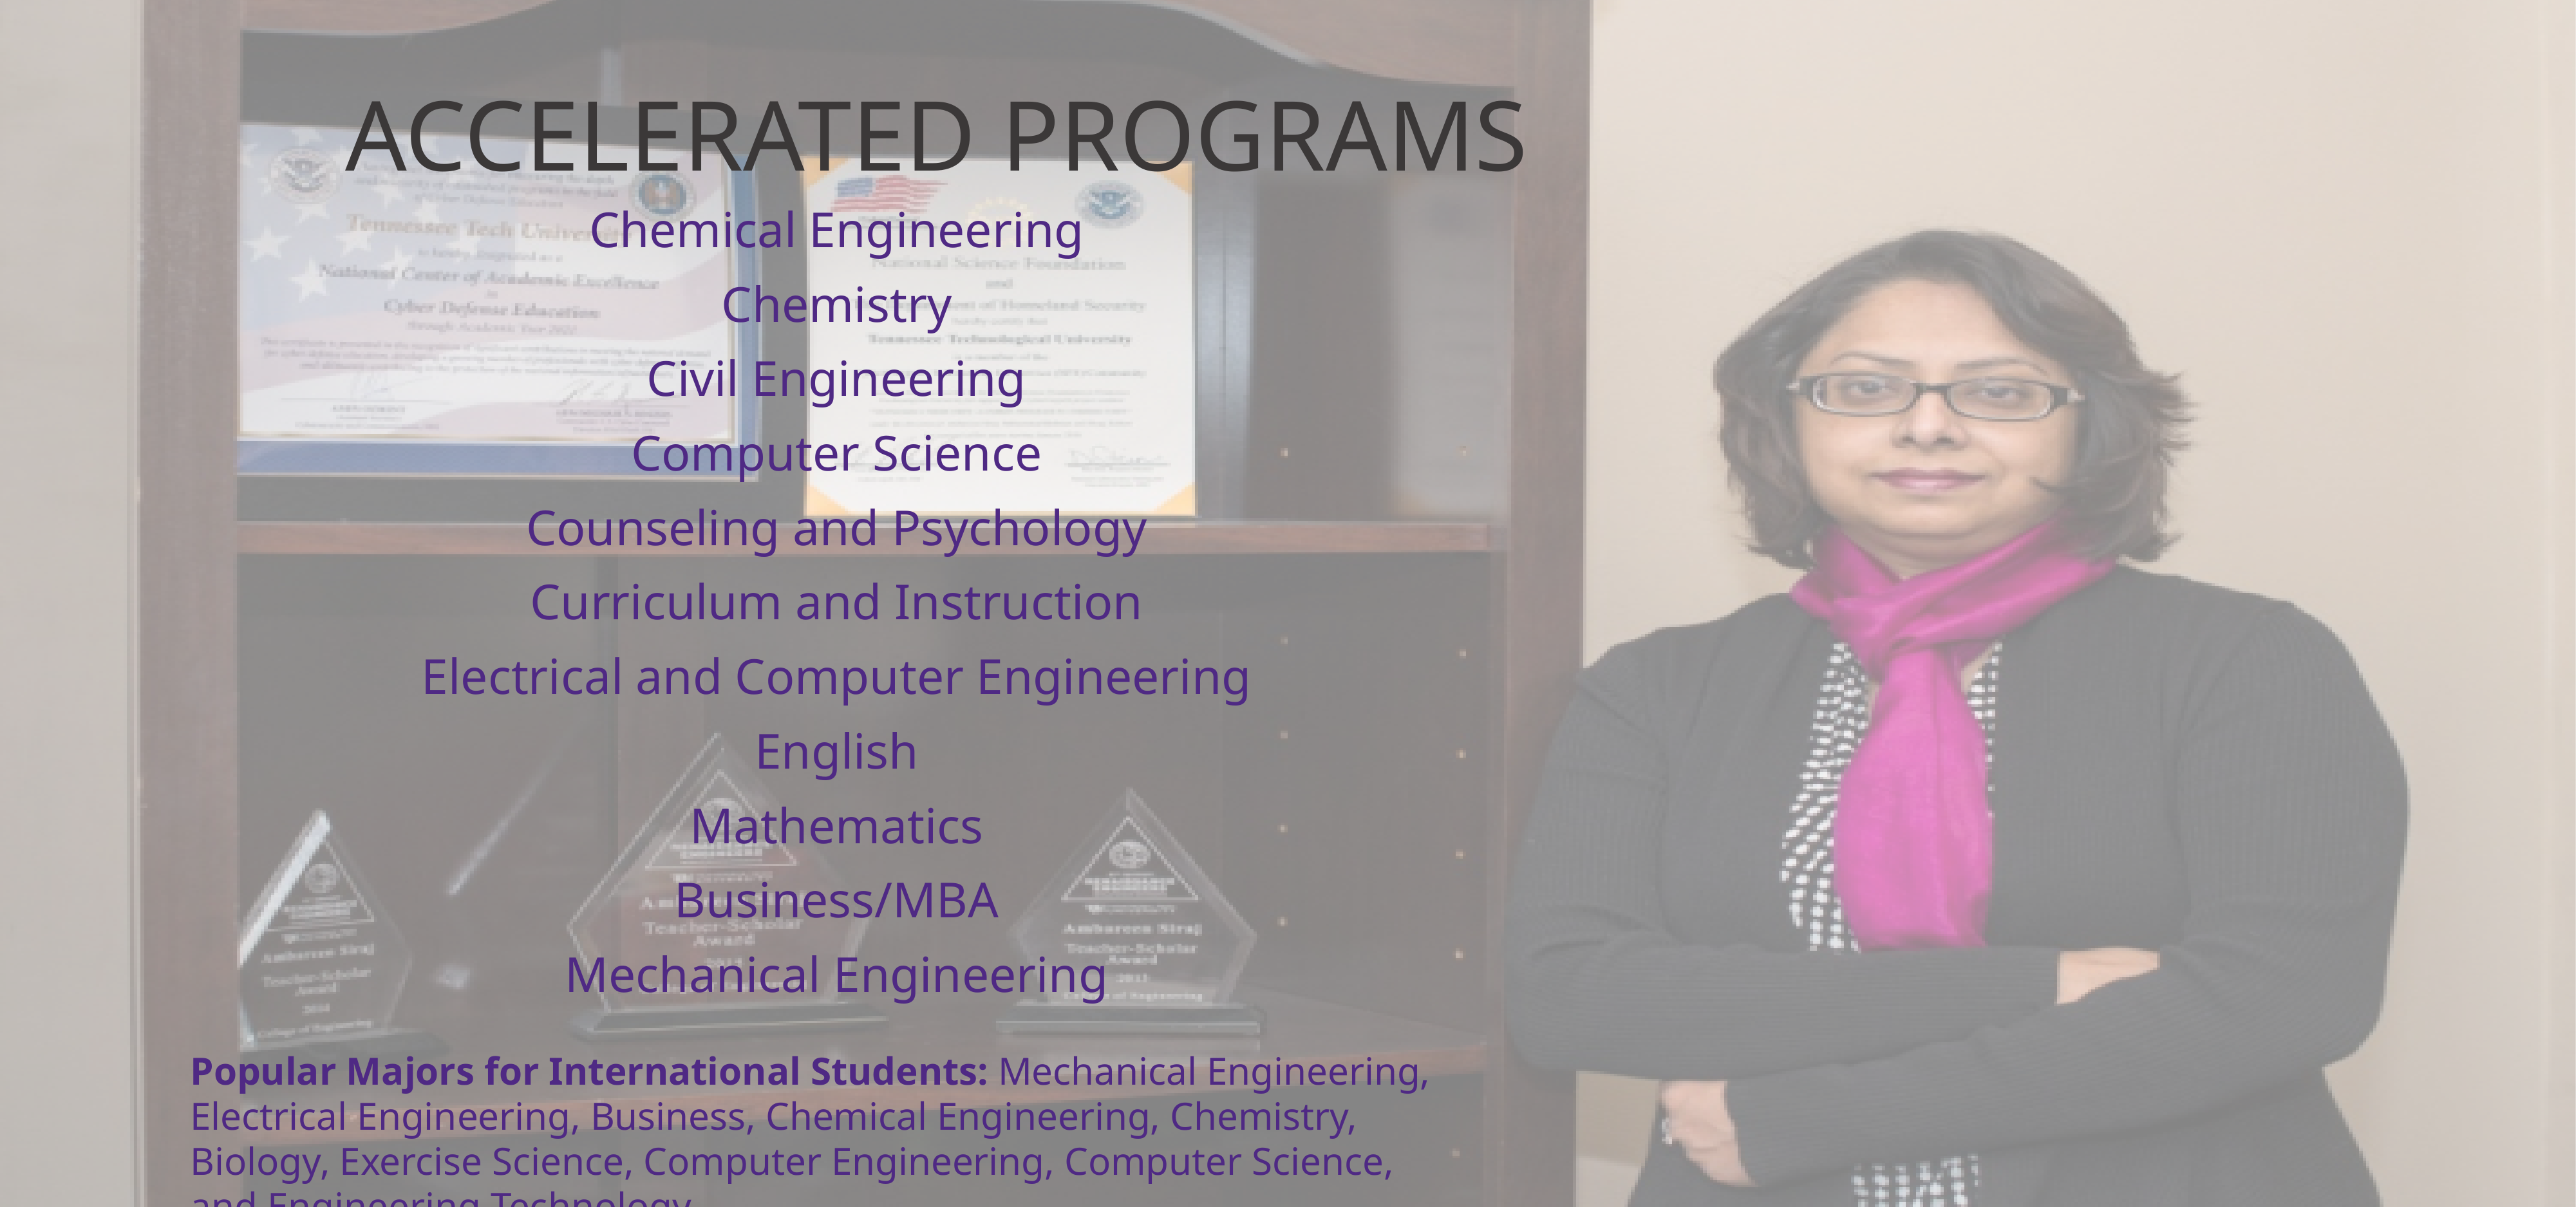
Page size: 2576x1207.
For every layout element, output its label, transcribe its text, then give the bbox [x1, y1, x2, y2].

text_box Popular Majors for International Students: Mechanical Engineering, Electrical Engineering, Business, Chemical Engineering, Chemistry, Biology, Exercise Science, Computer Engineering, Computer Science, and Engineering Technology [180, 1042, 1469, 1207]
title ACCELERATED PROGRAMS [335, 19, 2558, 252]
list Chemical Engineering Chemistry Civil Engineering Computer Science Counseling and Psychology Curriculum and Instruction Electrical and Computer Engineering English Mathematics Business/MBA Mechanical Engineering [335, 201, 1315, 1042]
